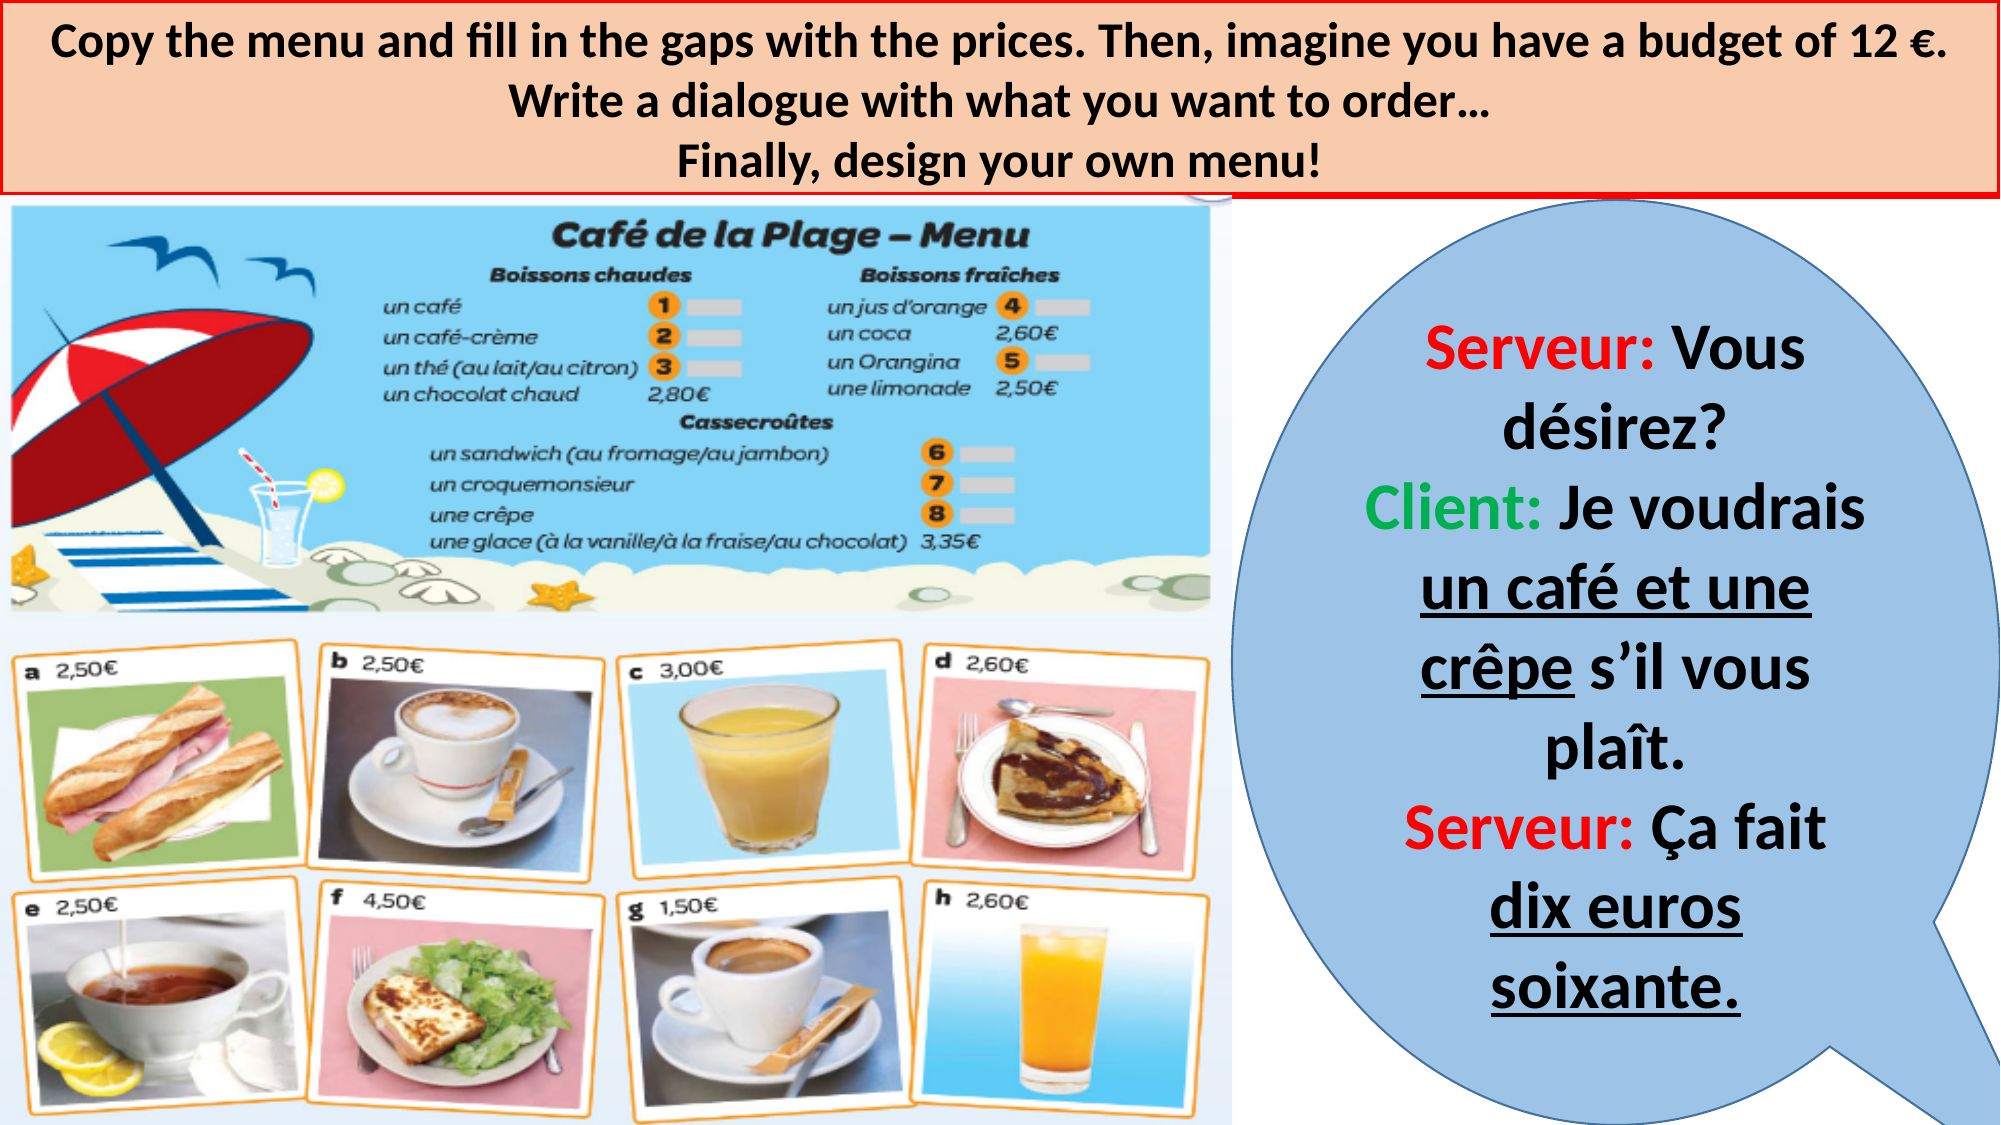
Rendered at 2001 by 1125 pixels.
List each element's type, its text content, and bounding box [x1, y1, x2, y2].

text_box Serveur: Vous désirez? Client: Je voudrais un café et une crêpe s’il vous plaît. Serveur: Ça fait dix euros soixante. [1233, 198, 2000, 1125]
picture [0, 195, 1233, 1125]
text_box Copy the menu and fill in the gaps with the prices. Then, imagine you have a budget of 12 €. Write a dialogue with what you want to order… Finally, design your own menu! [0, 0, 2000, 196]
